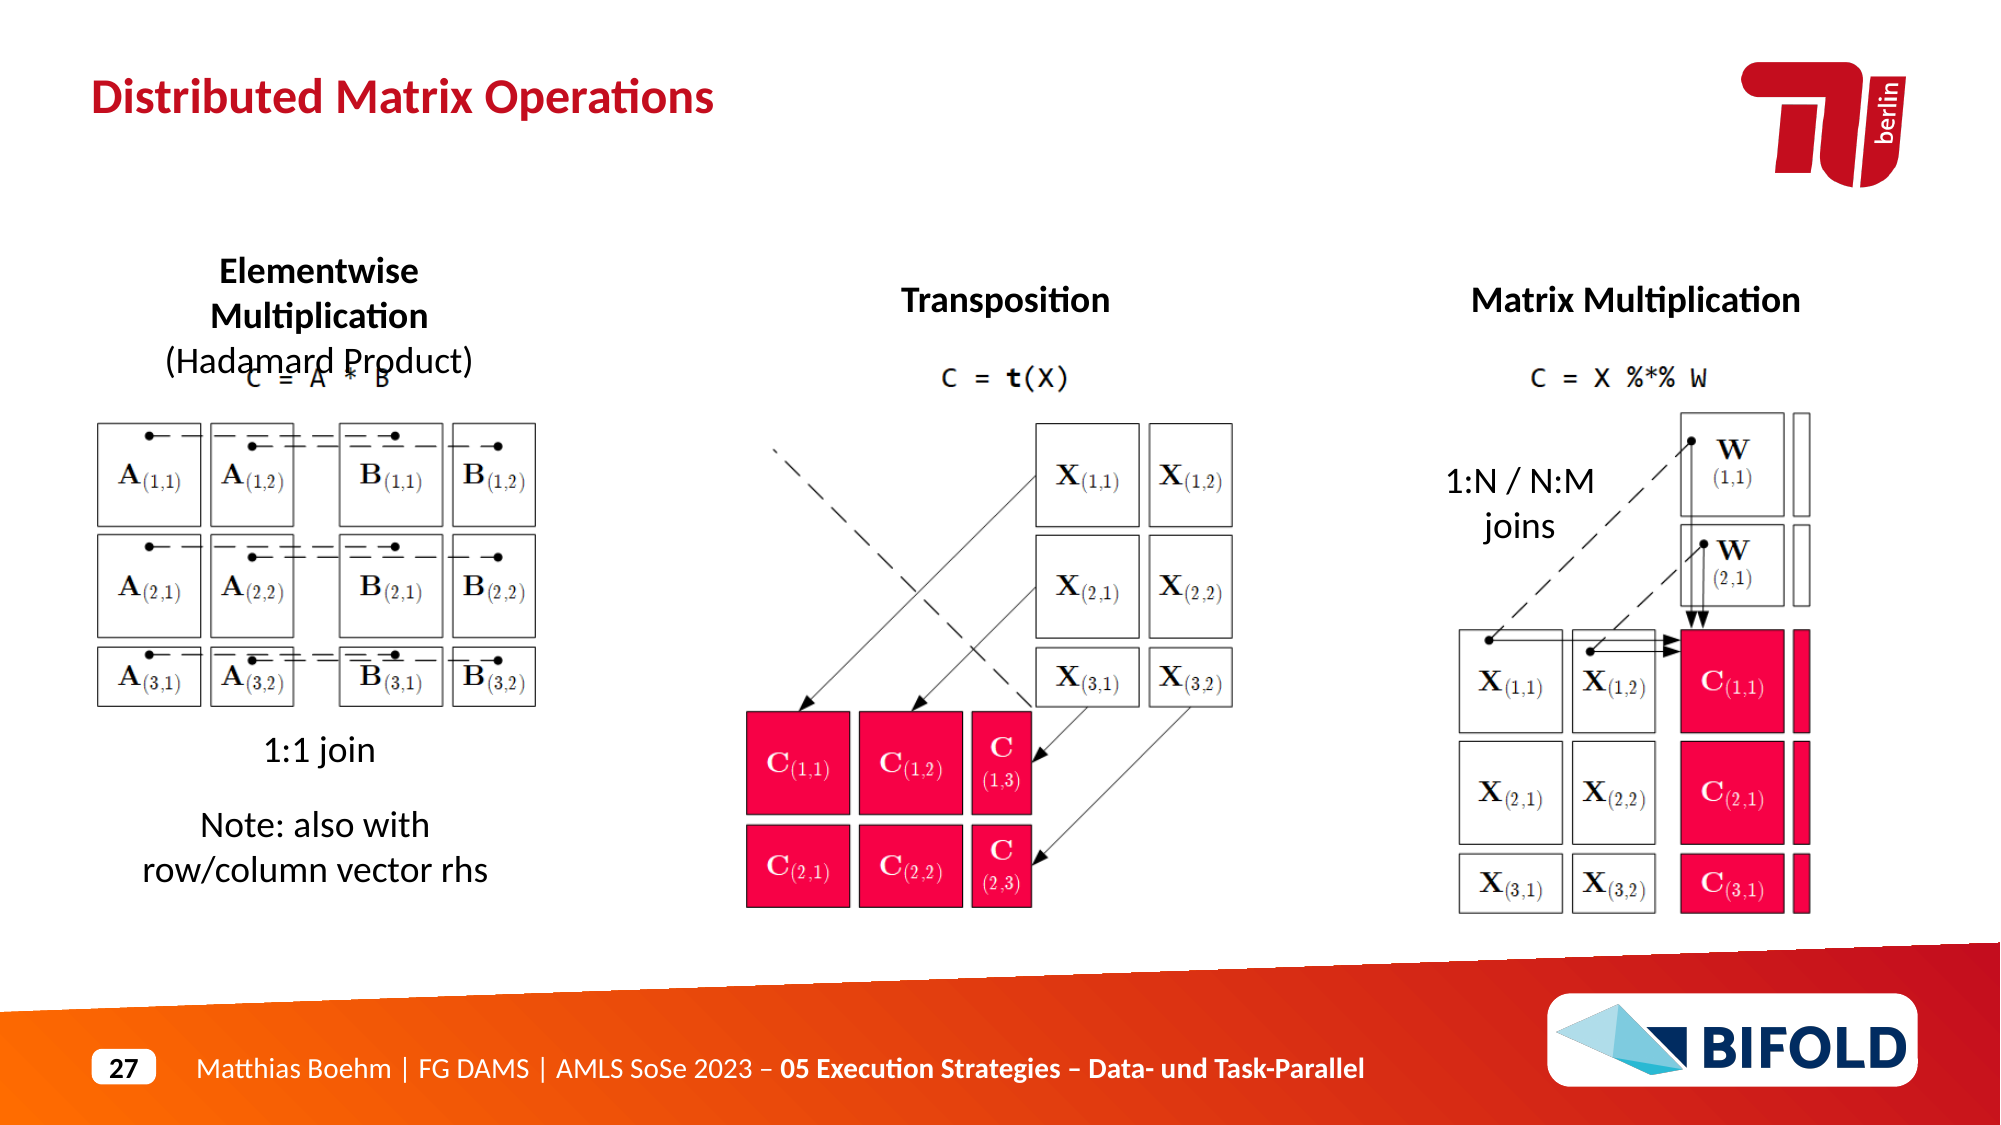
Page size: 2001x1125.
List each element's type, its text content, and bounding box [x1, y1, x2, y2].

list Distributed Matrix Operations [91, 65, 1455, 183]
text_box 1:N / N:M joins [1423, 448, 1458, 554]
picture [1458, 352, 1811, 915]
picture [96, 352, 537, 708]
text_box 1:1 join [222, 717, 416, 777]
text_box Matrix Multiplication [1423, 267, 1849, 328]
picture [1556, 1004, 1906, 1075]
picture [745, 352, 1234, 909]
text_box Note: also with row/column vector rhs [132, 792, 498, 898]
text_box Transposition [812, 267, 1200, 327]
picture [1741, 62, 1906, 188]
text_box Elementwise Multiplication (Hadamard Product) [106, 238, 533, 352]
